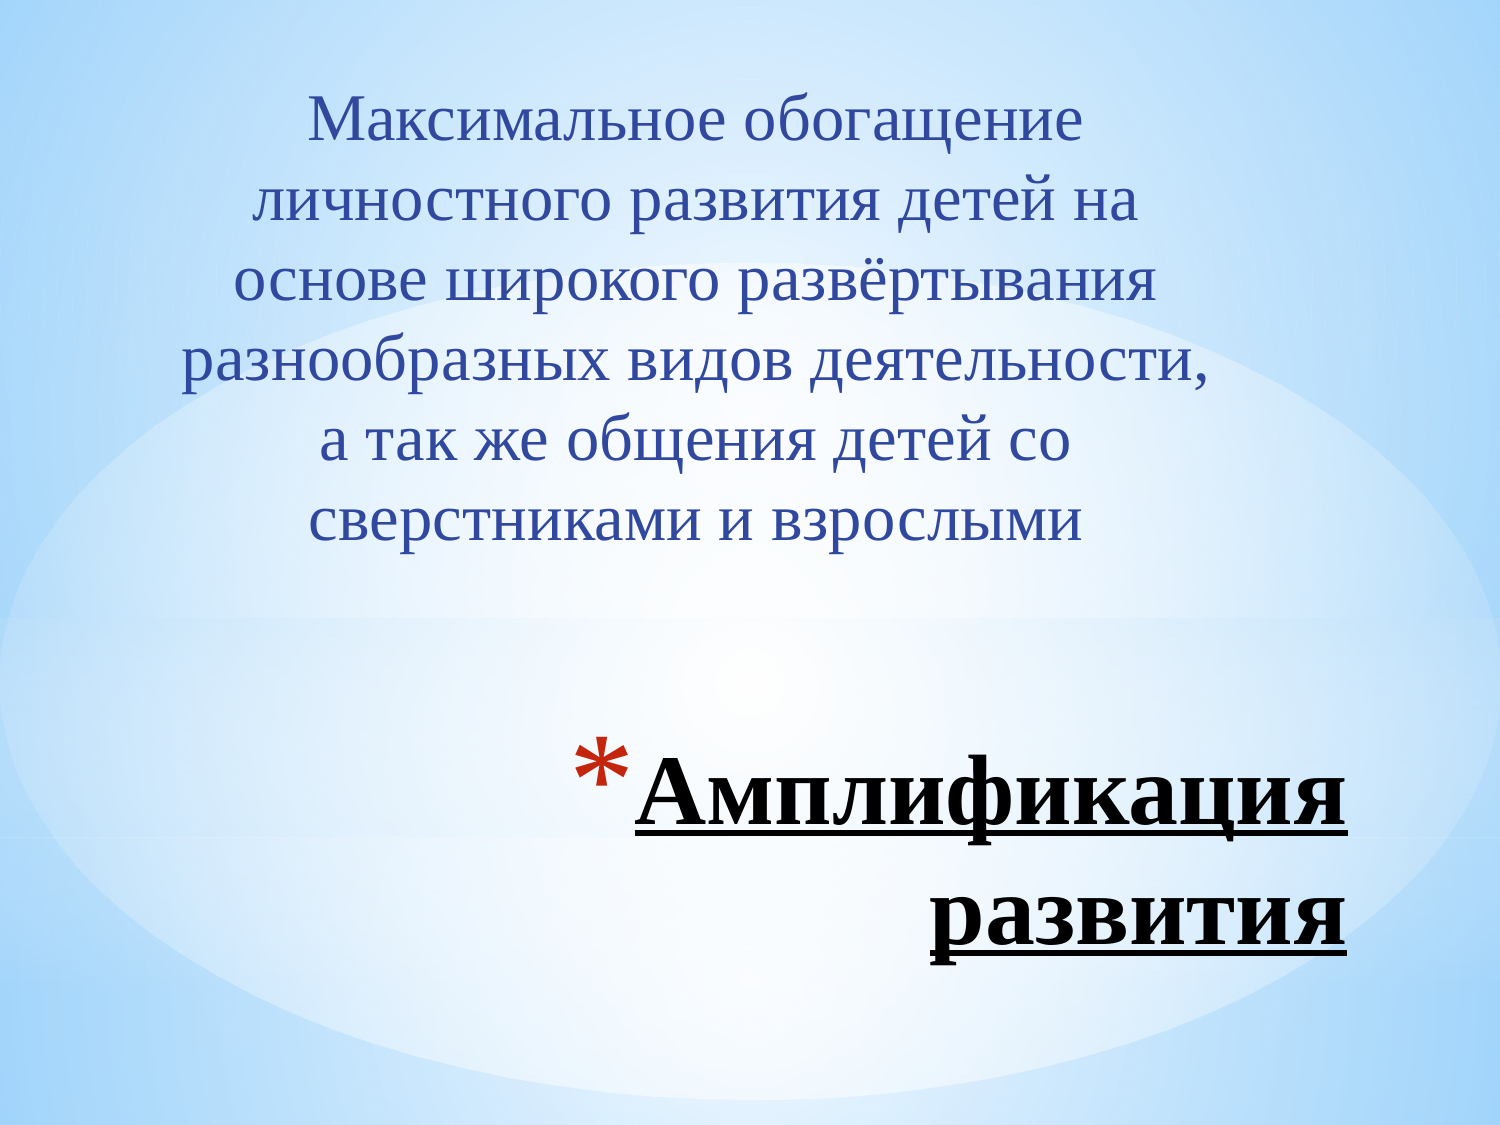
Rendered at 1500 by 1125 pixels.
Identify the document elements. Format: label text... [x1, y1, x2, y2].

title Амплификация развития [294, 717, 1363, 1000]
list Максимальное обогащение личностного развития детей на основе широкого развёртывания разнообразных видов деятельности, а так же общения детей со сверстниками и взрослыми [147, 66, 1238, 690]
